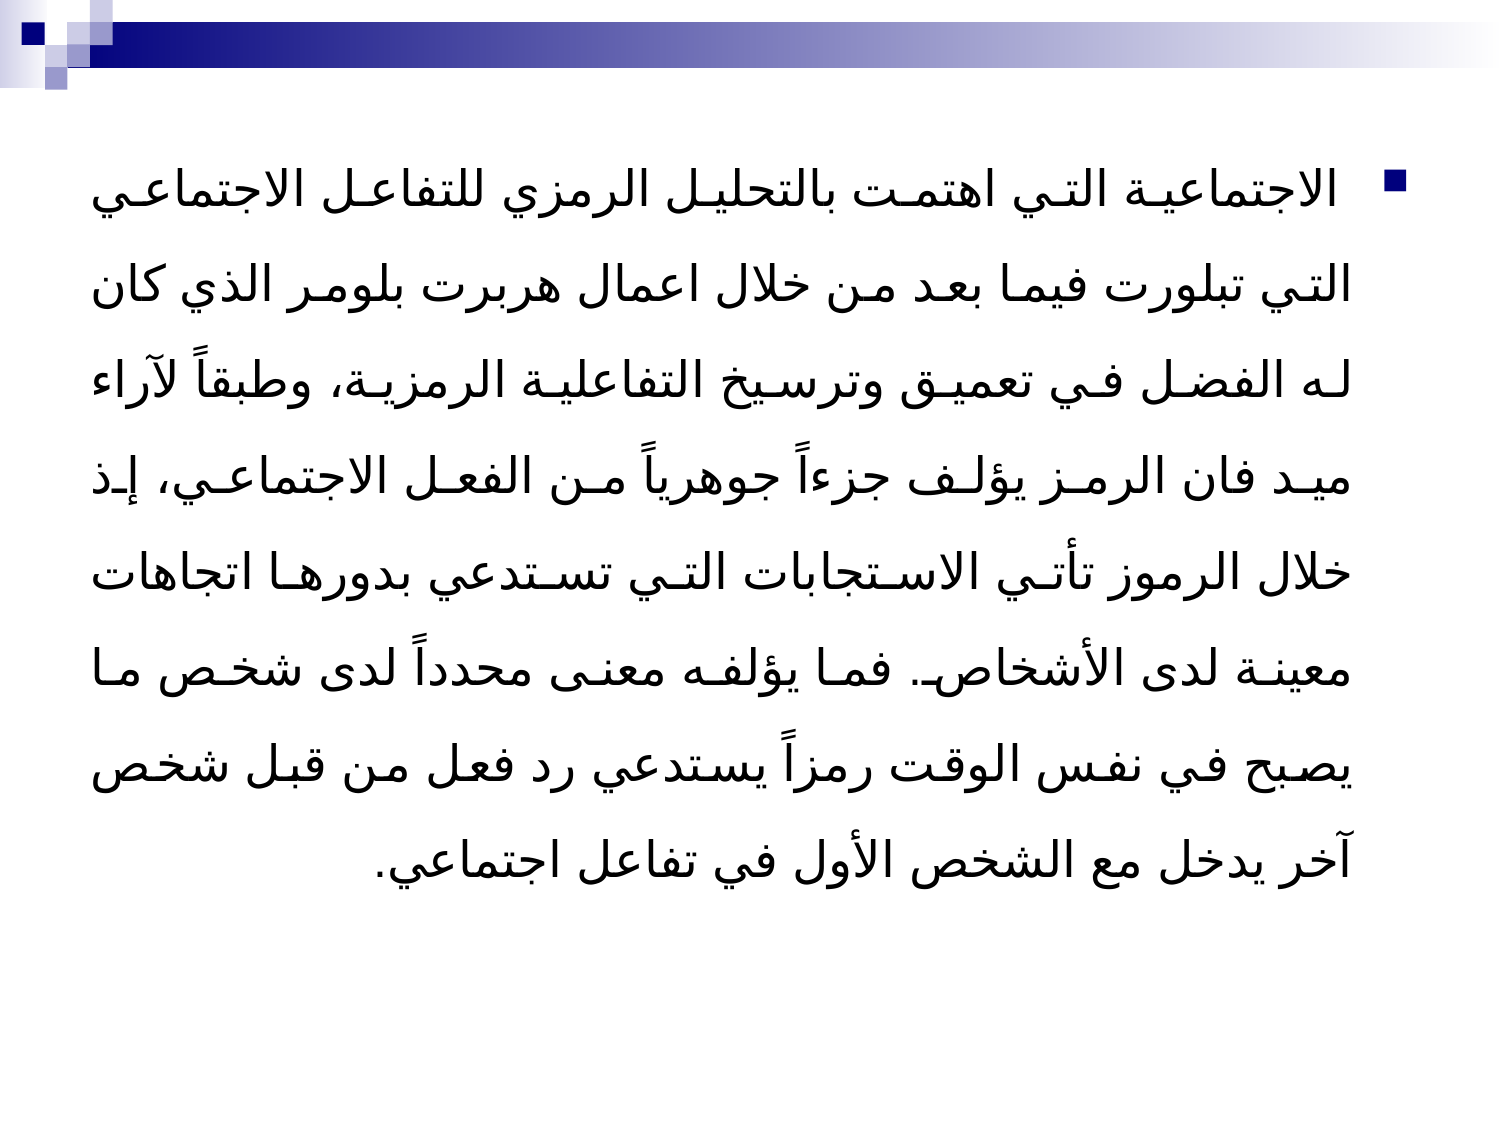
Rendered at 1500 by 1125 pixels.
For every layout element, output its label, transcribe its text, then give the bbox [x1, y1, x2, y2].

list الاجتماعية التي اهتمت بالتحليل الرمزي للتفاعل الاجتماعي التي تبلورت فيما بعد من خلال اعمال هربرت بلومر الذي كان له الفضل في تعميق وترسيخ التفاعلية الرمزية، وطبقاً لآراء ميد فان الرمز يؤلف جزءاً جوهرياً من الفعل الاجتماعي، إذ خلال الرموز تأتي الاستجابات التي تستدعي بدورها اتجاهات معينة لدى الأشخاص. فما يؤلفه معنى محدداً لدى شخص ما يصبح في نفس الوقت رمزاً يستدعي رد فعل من قبل شخص آخر يدخل مع الشخص الأول في تفاعل اجتماعي. [75, 112, 1425, 1050]
